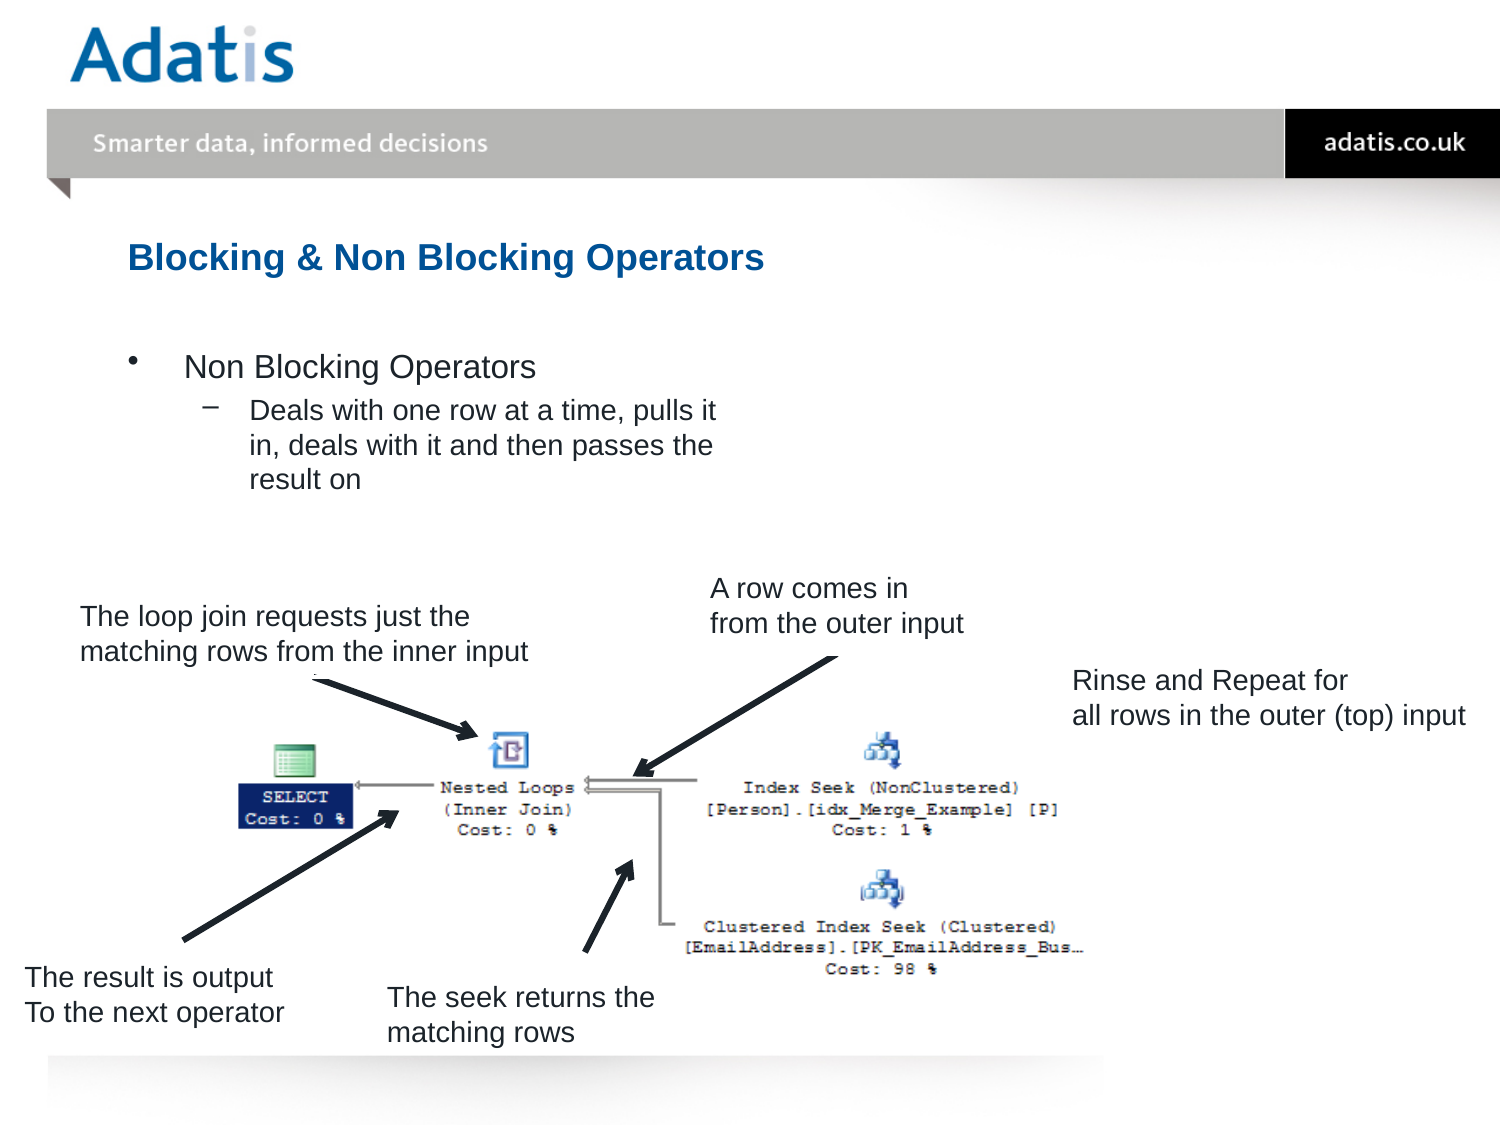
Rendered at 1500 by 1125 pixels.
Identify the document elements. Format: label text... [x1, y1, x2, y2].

picture [0, 0, 1500, 1125]
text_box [313, 676, 479, 737]
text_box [182, 810, 400, 941]
text_box Rinse and Repeat for all rows in the outer (top) input [1055, 652, 1473, 739]
title Blocking & Non Blocking Operators [112, 224, 1288, 338]
text_box The loop join requests just the matching rows from the inner input [63, 588, 564, 679]
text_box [632, 653, 838, 777]
text_box A row comes in from the outer input [693, 560, 981, 656]
list Non Blocking Operators Deals with one row at a time, pulls it in, deals with it and then passes the result on [112, 337, 738, 516]
text_box The result is output To the next operator [7, 949, 293, 1036]
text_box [584, 858, 633, 953]
text_box The seek returns the matching rows [370, 1020, 674, 1055]
